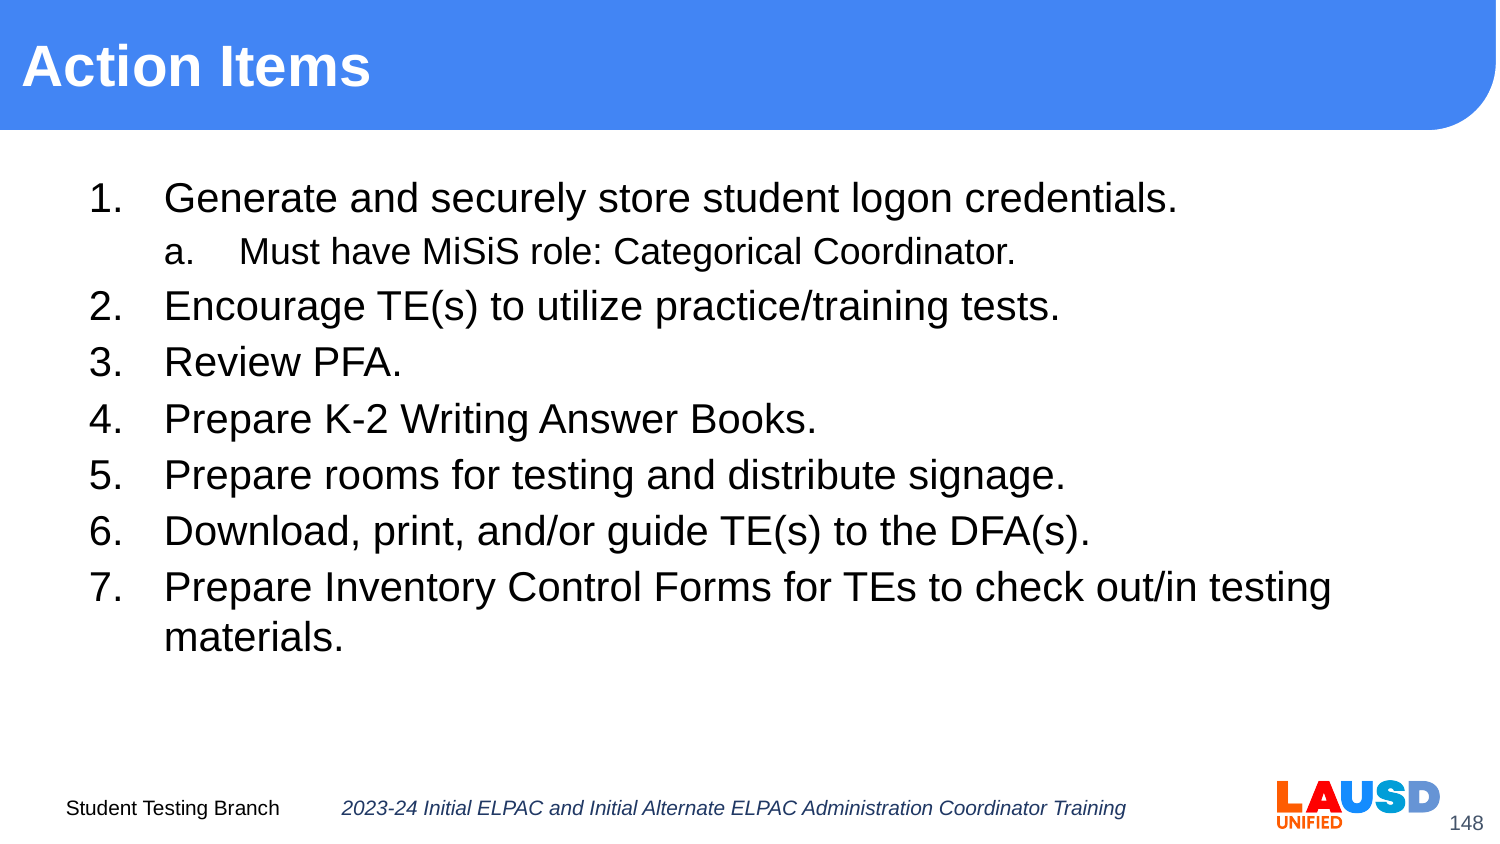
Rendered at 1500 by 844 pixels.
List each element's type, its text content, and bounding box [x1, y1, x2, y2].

picture [1277, 780, 1440, 829]
footer 2023-24 Initial ELPAC and Initial Alternate ELPAC Administration Coordinator Training [326, 787, 1258, 828]
list Generate and securely store student logon credentials. Must have MiSiS role: Categorical Coordinator. Encourage TE(s) to utilize practice/training tests. Review PFA. Prepare K-2 Writing Answer Books. Prepare rooms for testing and distribute signage. Download, print, and/or guide TE(s) to the DFA(s). Prepare Inventory Control Forms for TEs to check out/in testing materials. [51, 156, 1449, 775]
title Action Items [6, 0, 1424, 127]
